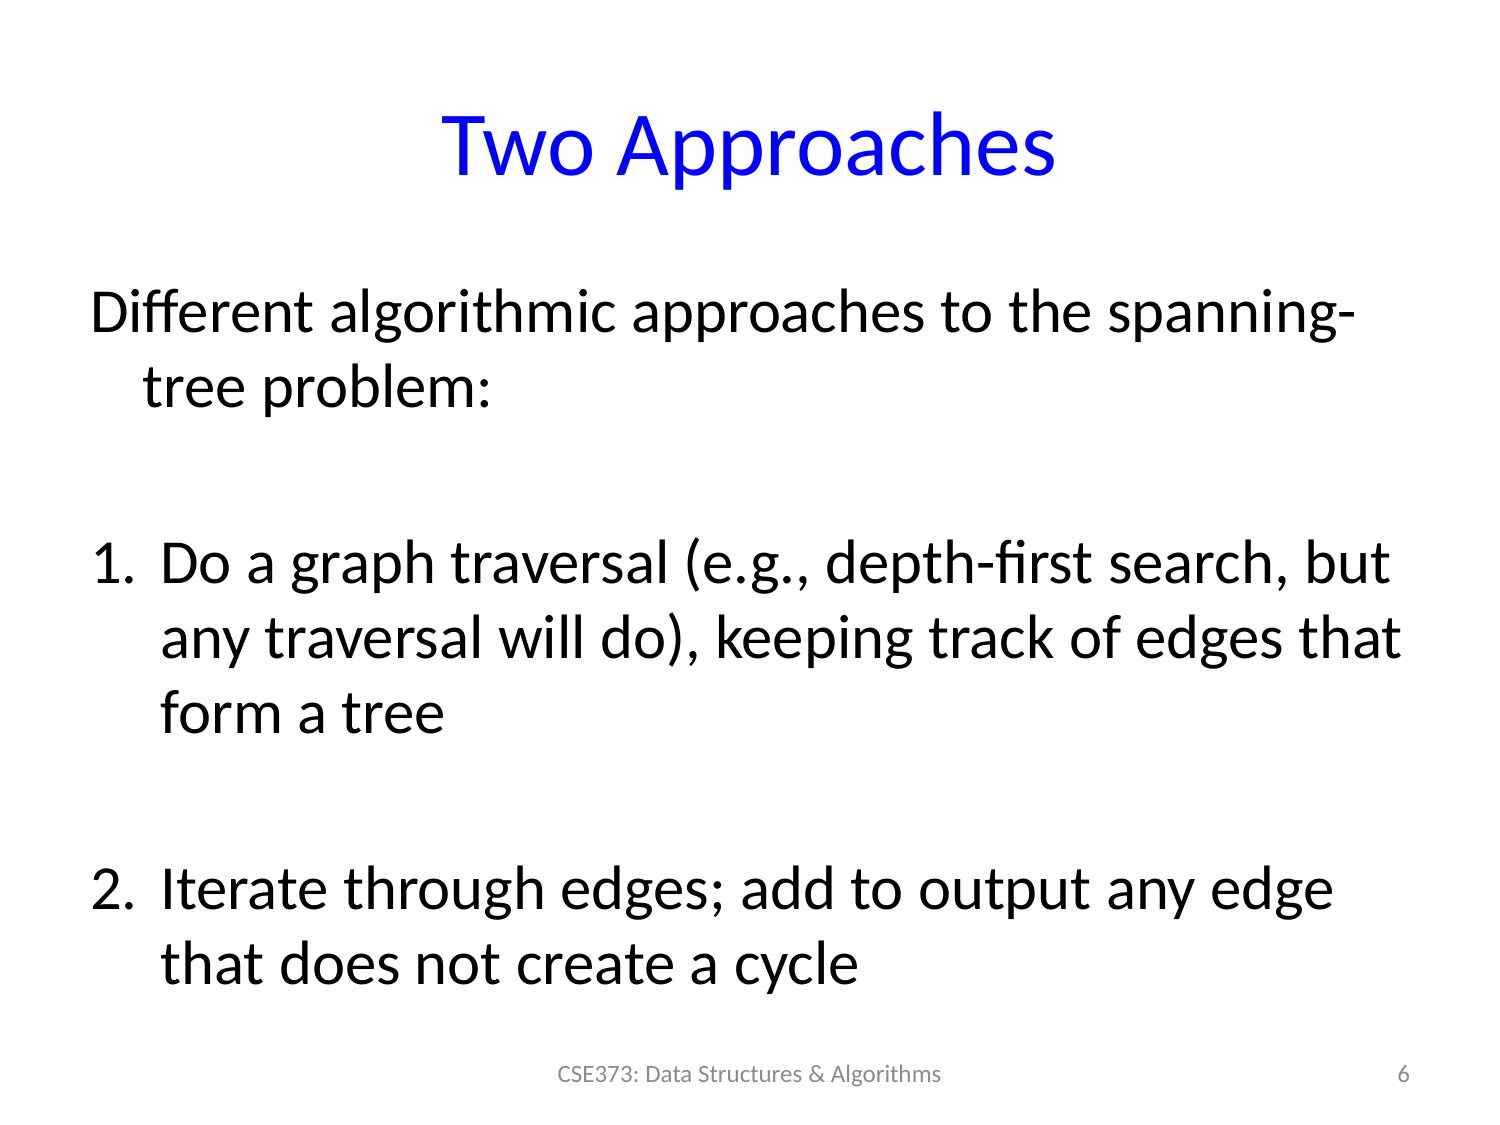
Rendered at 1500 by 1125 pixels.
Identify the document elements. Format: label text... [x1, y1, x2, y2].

footer CSE373: Data Structures & Algorithms [512, 1042, 988, 1103]
list Different algorithmic approaches to the spanning-tree problem: Do a graph traversal (e.g., depth-first search, but any traversal will do), keeping track of edges that form a tree Iterate through edges; add to output any edge that does not create a cycle [75, 262, 1425, 1005]
title Two Approaches [75, 45, 1425, 233]
slide_number 6 [1074, 1042, 1425, 1103]
